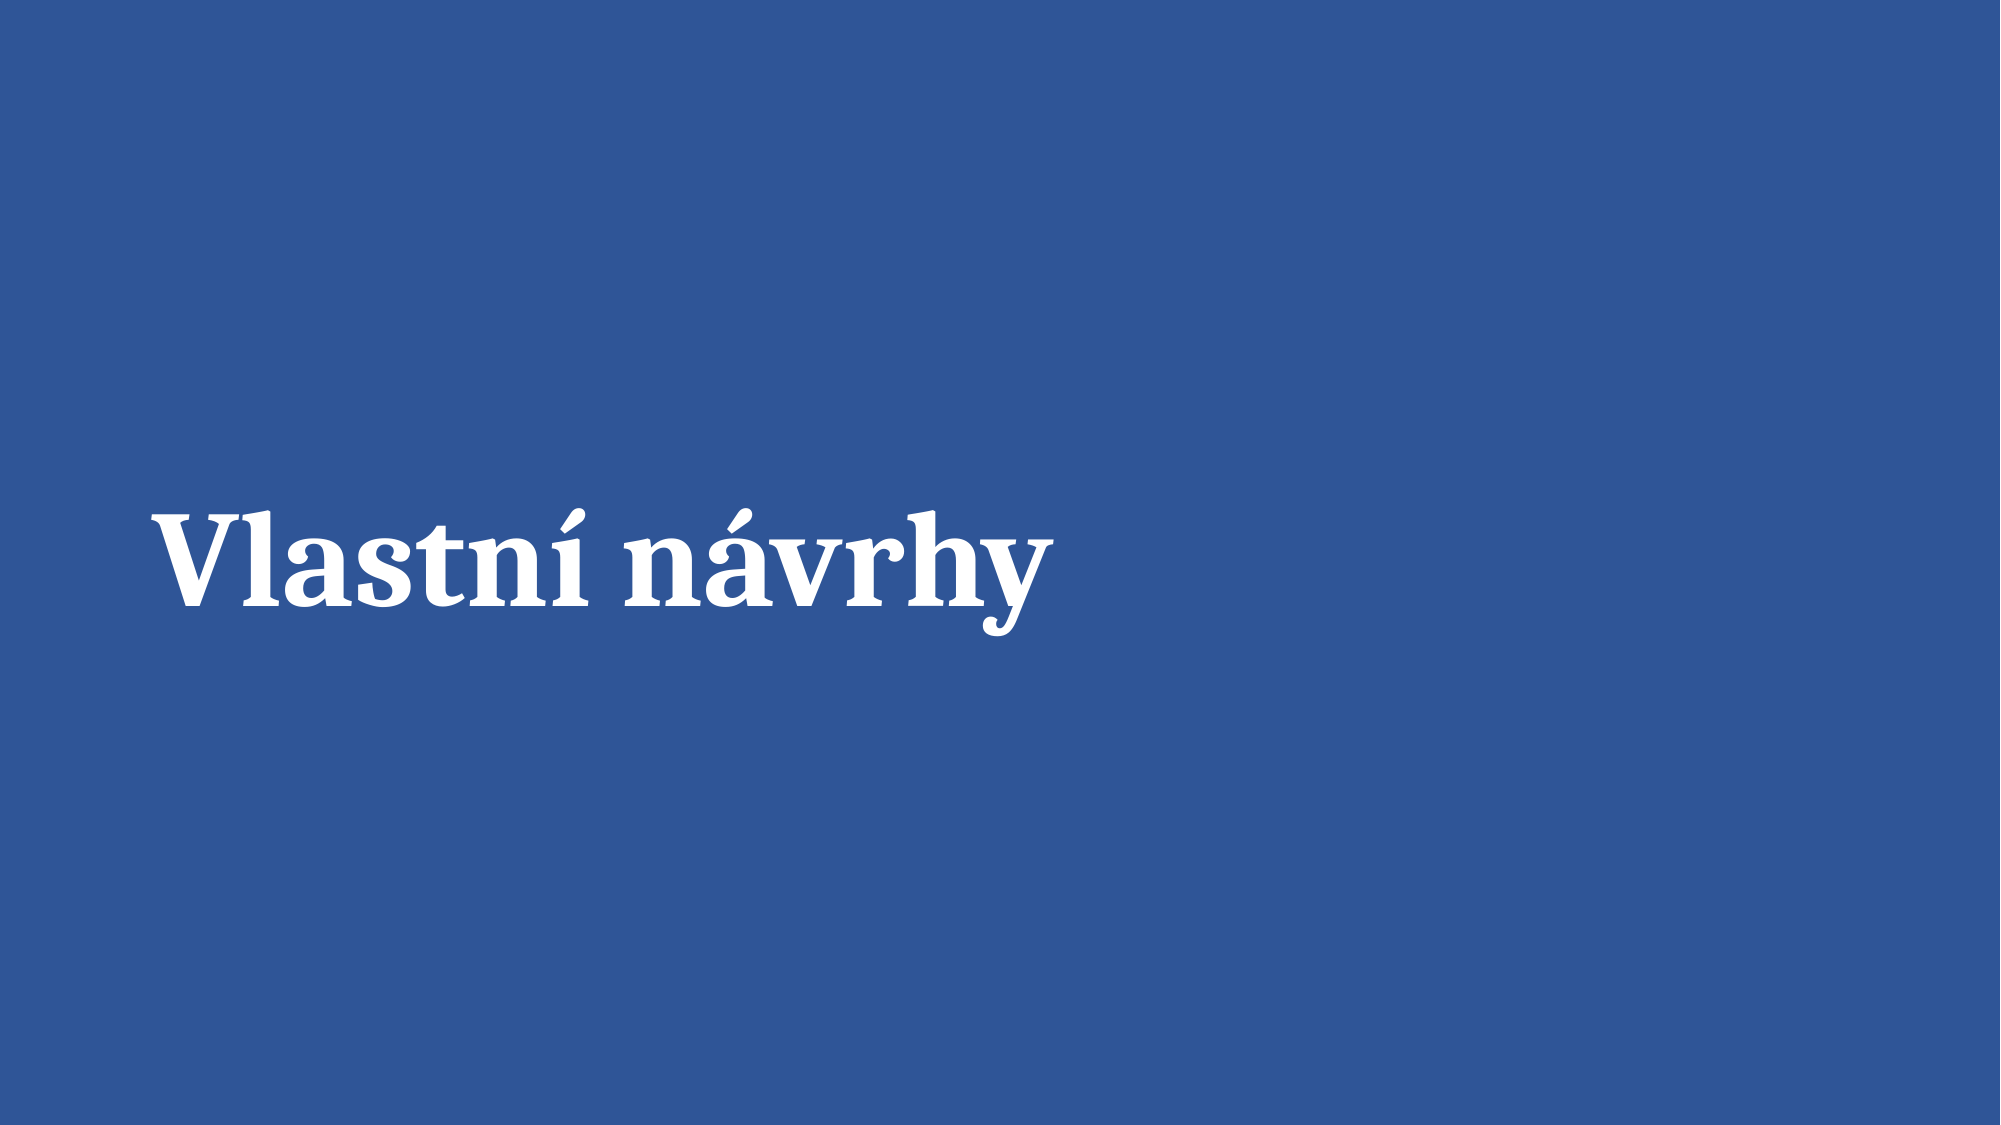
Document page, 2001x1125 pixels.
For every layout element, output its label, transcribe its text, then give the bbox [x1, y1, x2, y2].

title Vlastní návrhy [137, 453, 1863, 672]
